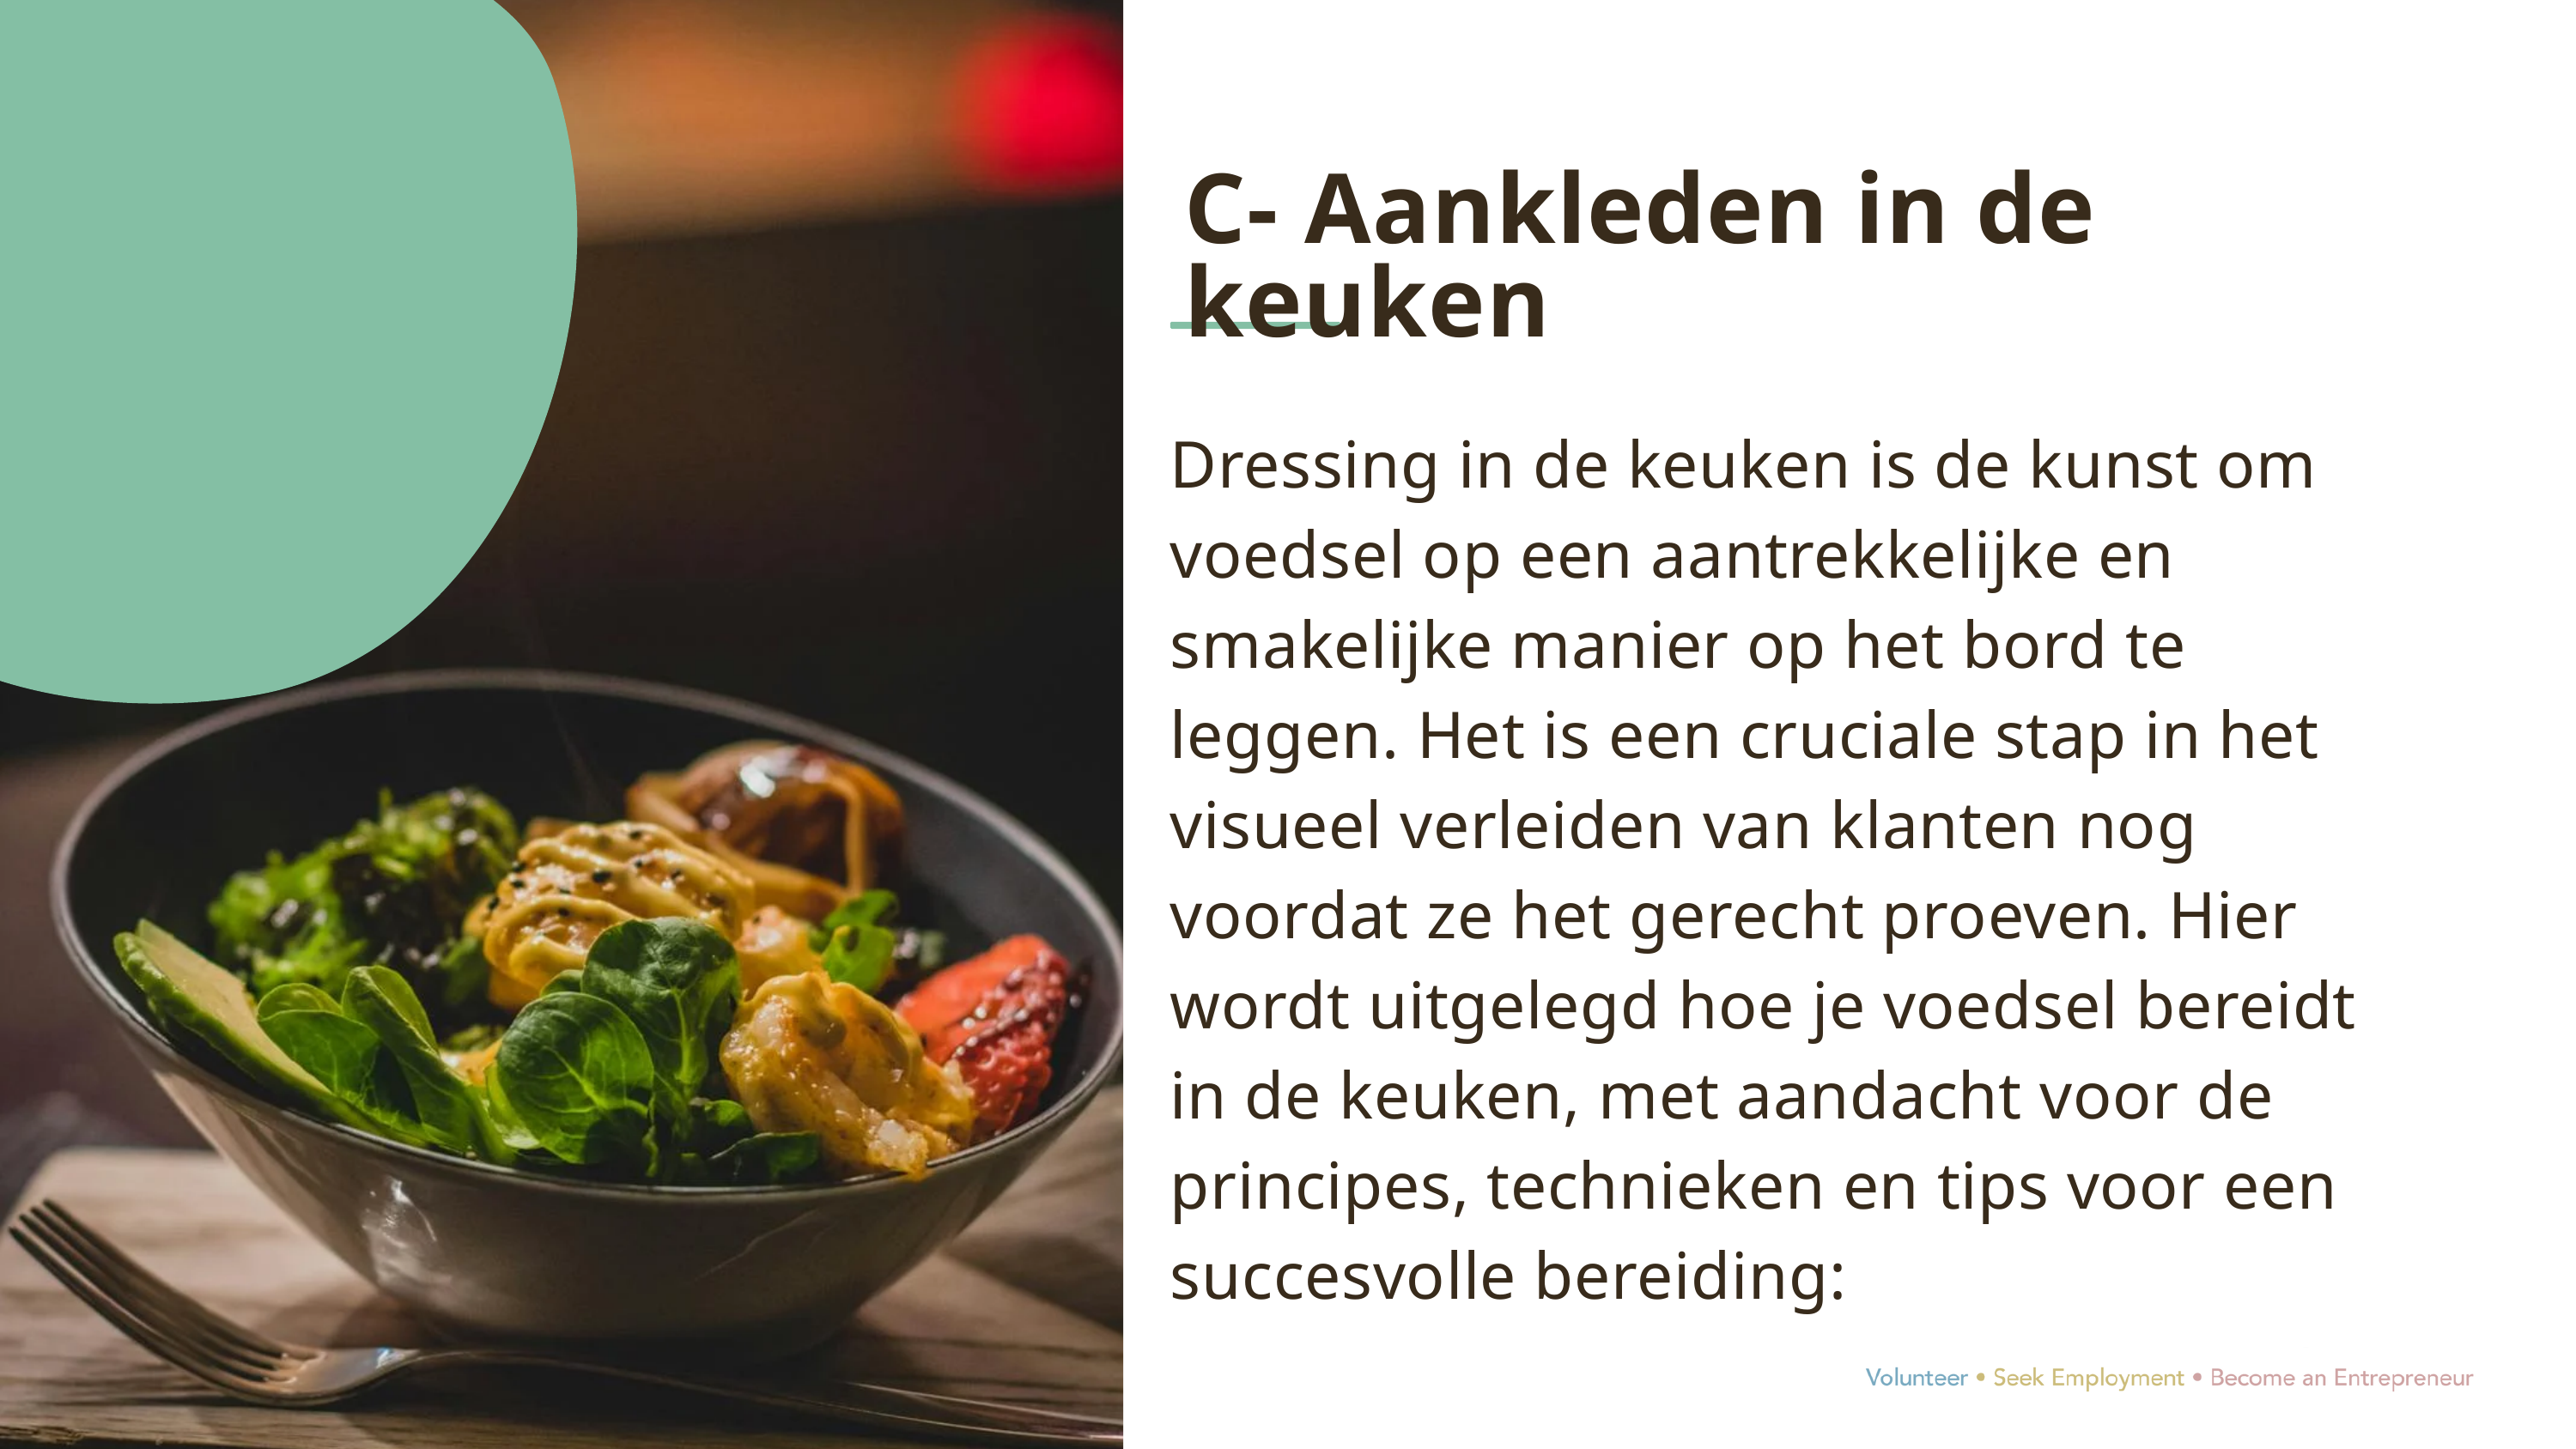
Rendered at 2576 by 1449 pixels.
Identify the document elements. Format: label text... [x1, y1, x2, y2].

text_box C- Aankleden in de keuken [1184, 168, 2462, 357]
text_box Dressing in de keuken is de kunst om voedsel op een aantrekkelijke en smakelijke manier op het bord te leggen. Het is een cruciale stap in het visueel verleiden van klanten nog voordat ze het gerecht proeven. Hier wordt uitgelegd hoe je voedsel bereidt in de keuken, met aandacht voor de principes, technieken en tips voor een succesvolle bereiding: [1170, 410, 2432, 1313]
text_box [1170, 321, 1341, 330]
text_box [7, 10, 1124, 1449]
text_box [1827, 1347, 2538, 1421]
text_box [7, 10, 578, 704]
